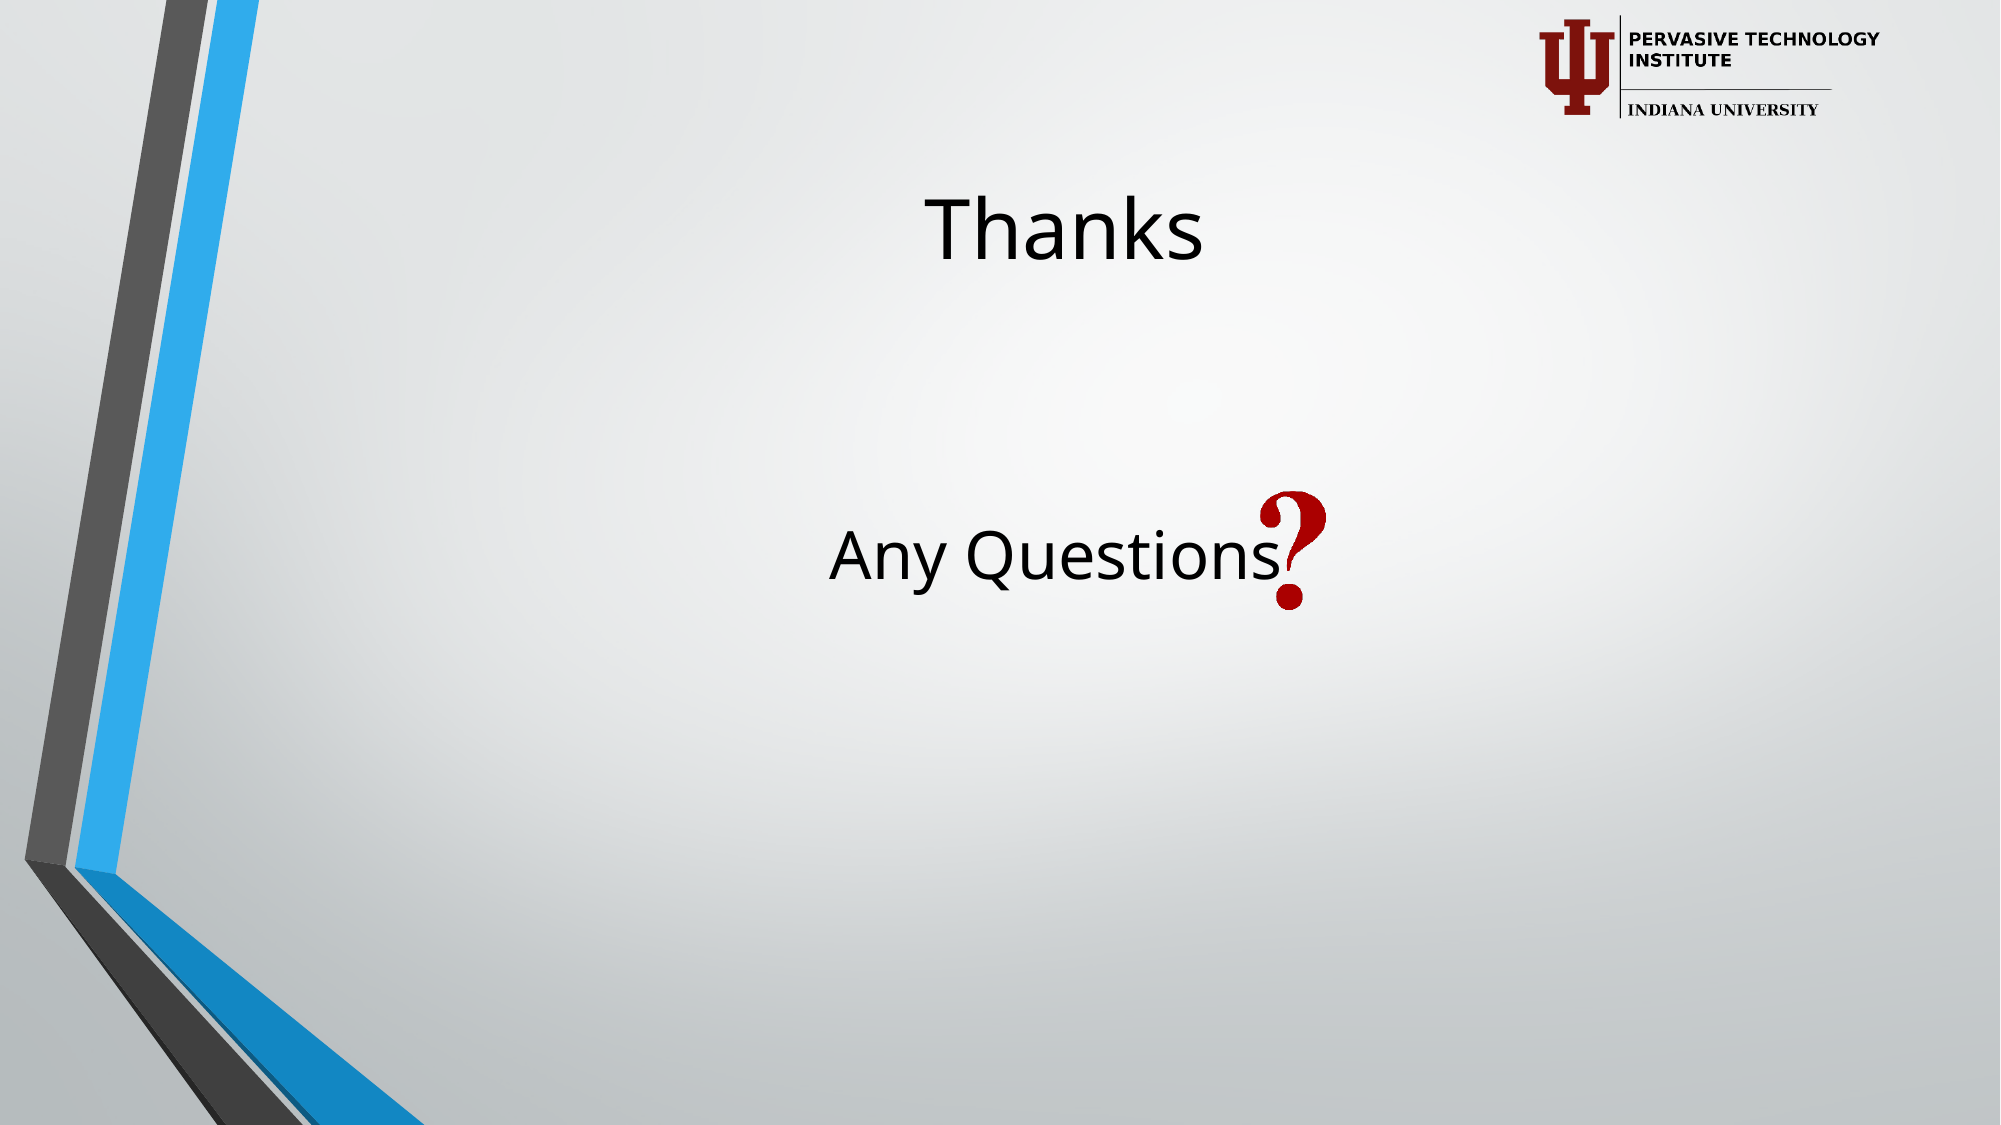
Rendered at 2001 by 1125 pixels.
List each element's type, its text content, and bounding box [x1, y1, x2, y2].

picture [1251, 483, 1335, 622]
list Any Questions [243, 155, 1887, 950]
picture [1533, 13, 1887, 112]
title Thanks [243, 112, 1887, 155]
